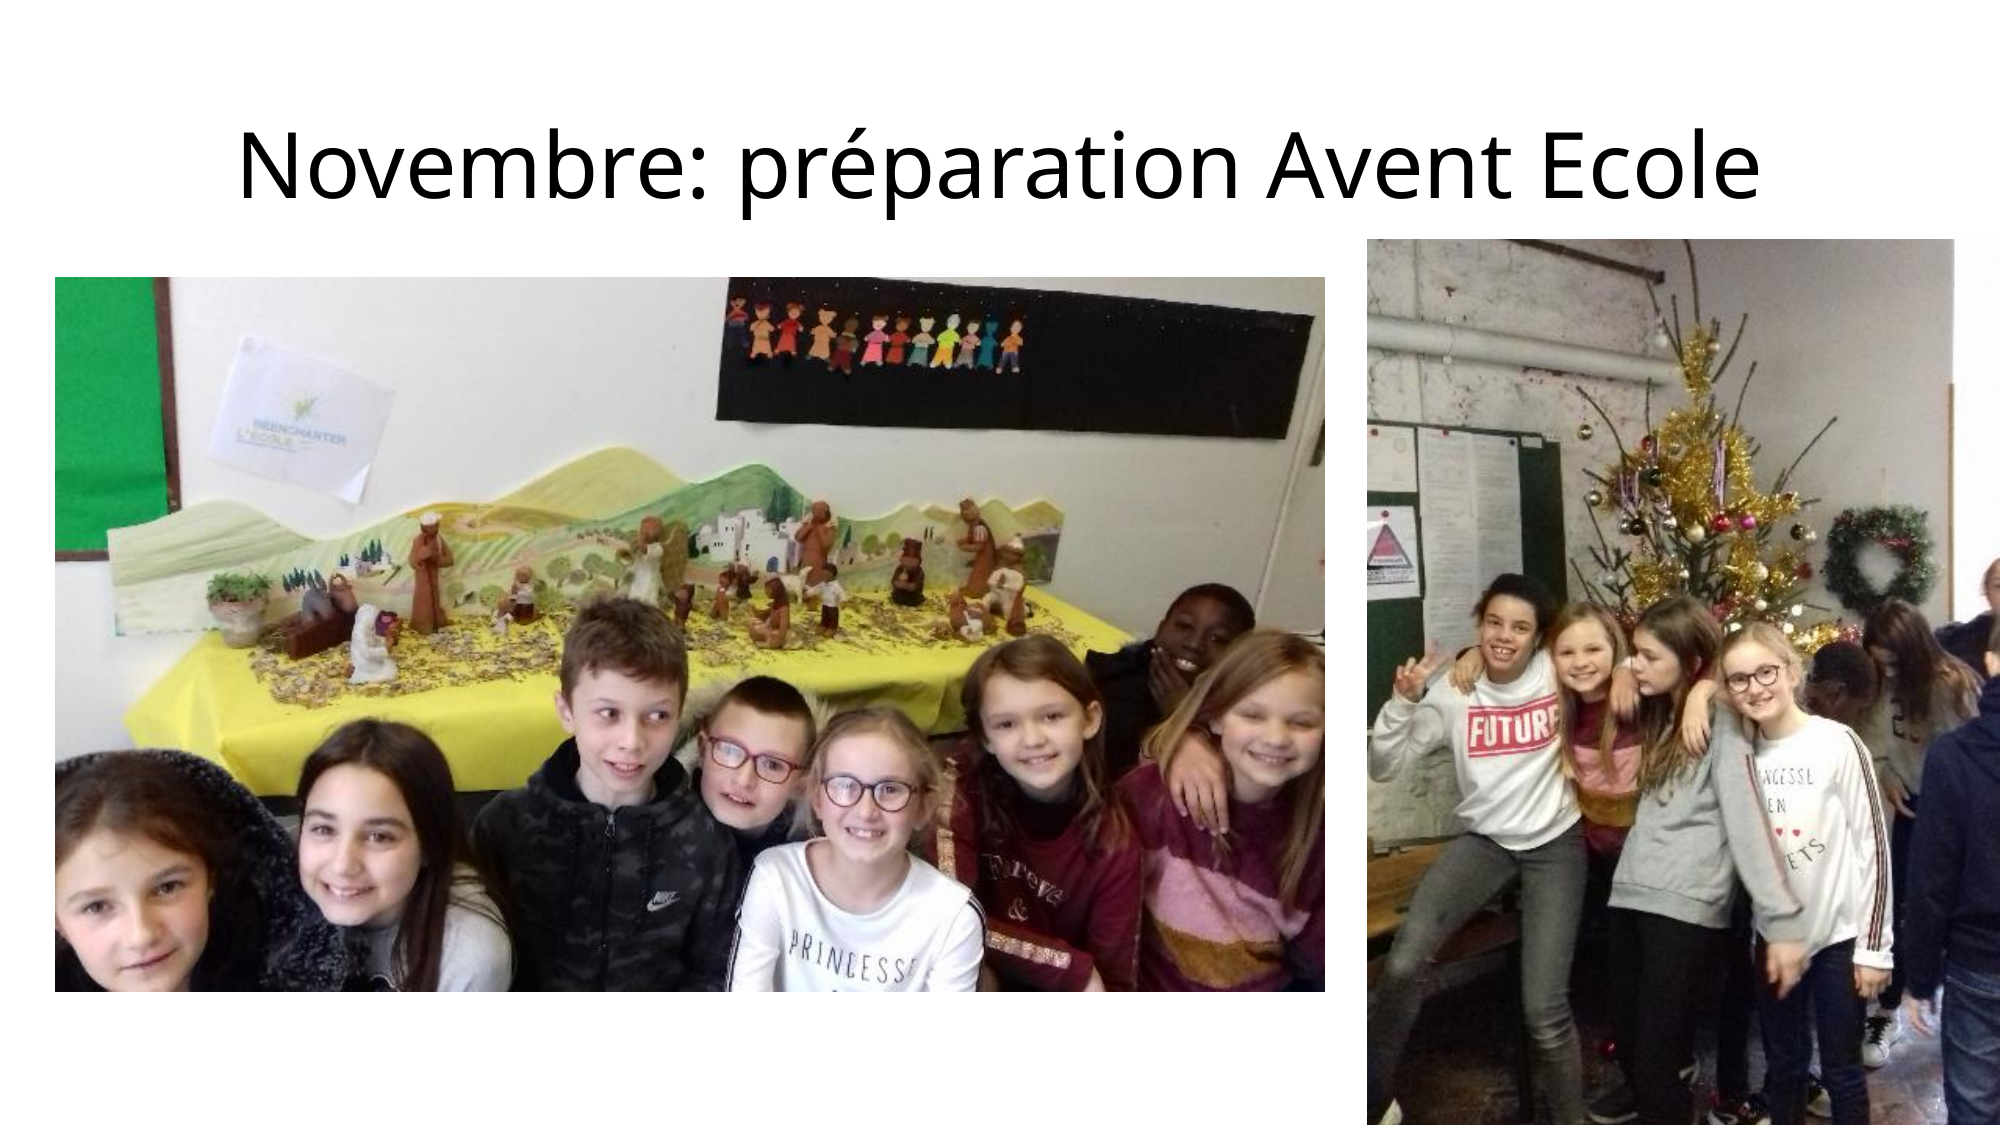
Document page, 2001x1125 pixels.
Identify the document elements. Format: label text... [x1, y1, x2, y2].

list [55, 277, 1325, 992]
picture [1367, 239, 2000, 1125]
title Novembre: préparation Avent Ecole [137, 59, 1863, 278]
